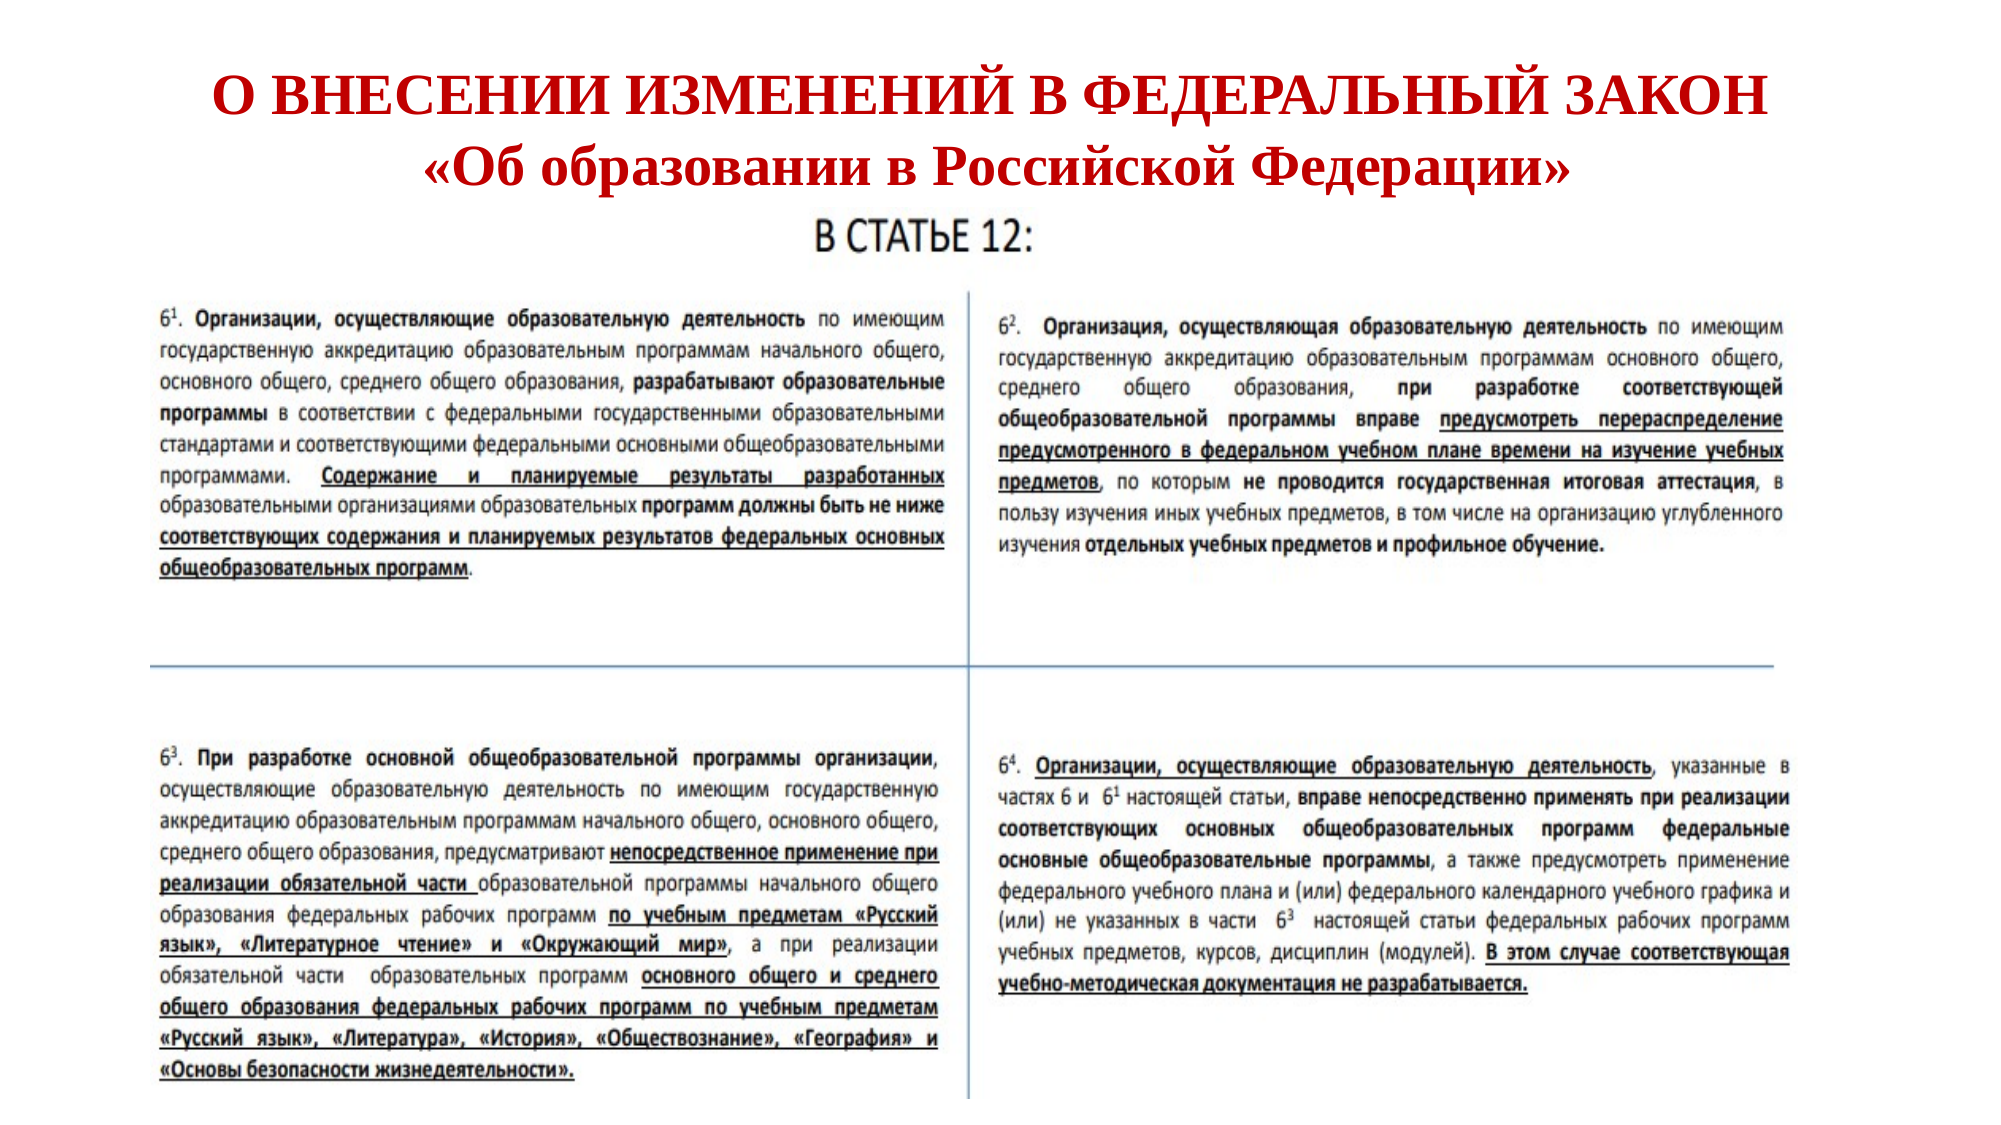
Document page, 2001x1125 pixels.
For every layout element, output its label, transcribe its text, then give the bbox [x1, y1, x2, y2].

title О ВНЕСЕНИИ ИЗМЕНЕНИЙ В ФЕДЕРАЛЬНЫЙ ЗАКОН «Об образовании в Российской Федерации» [97, 33, 1898, 221]
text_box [149, 207, 1799, 1099]
